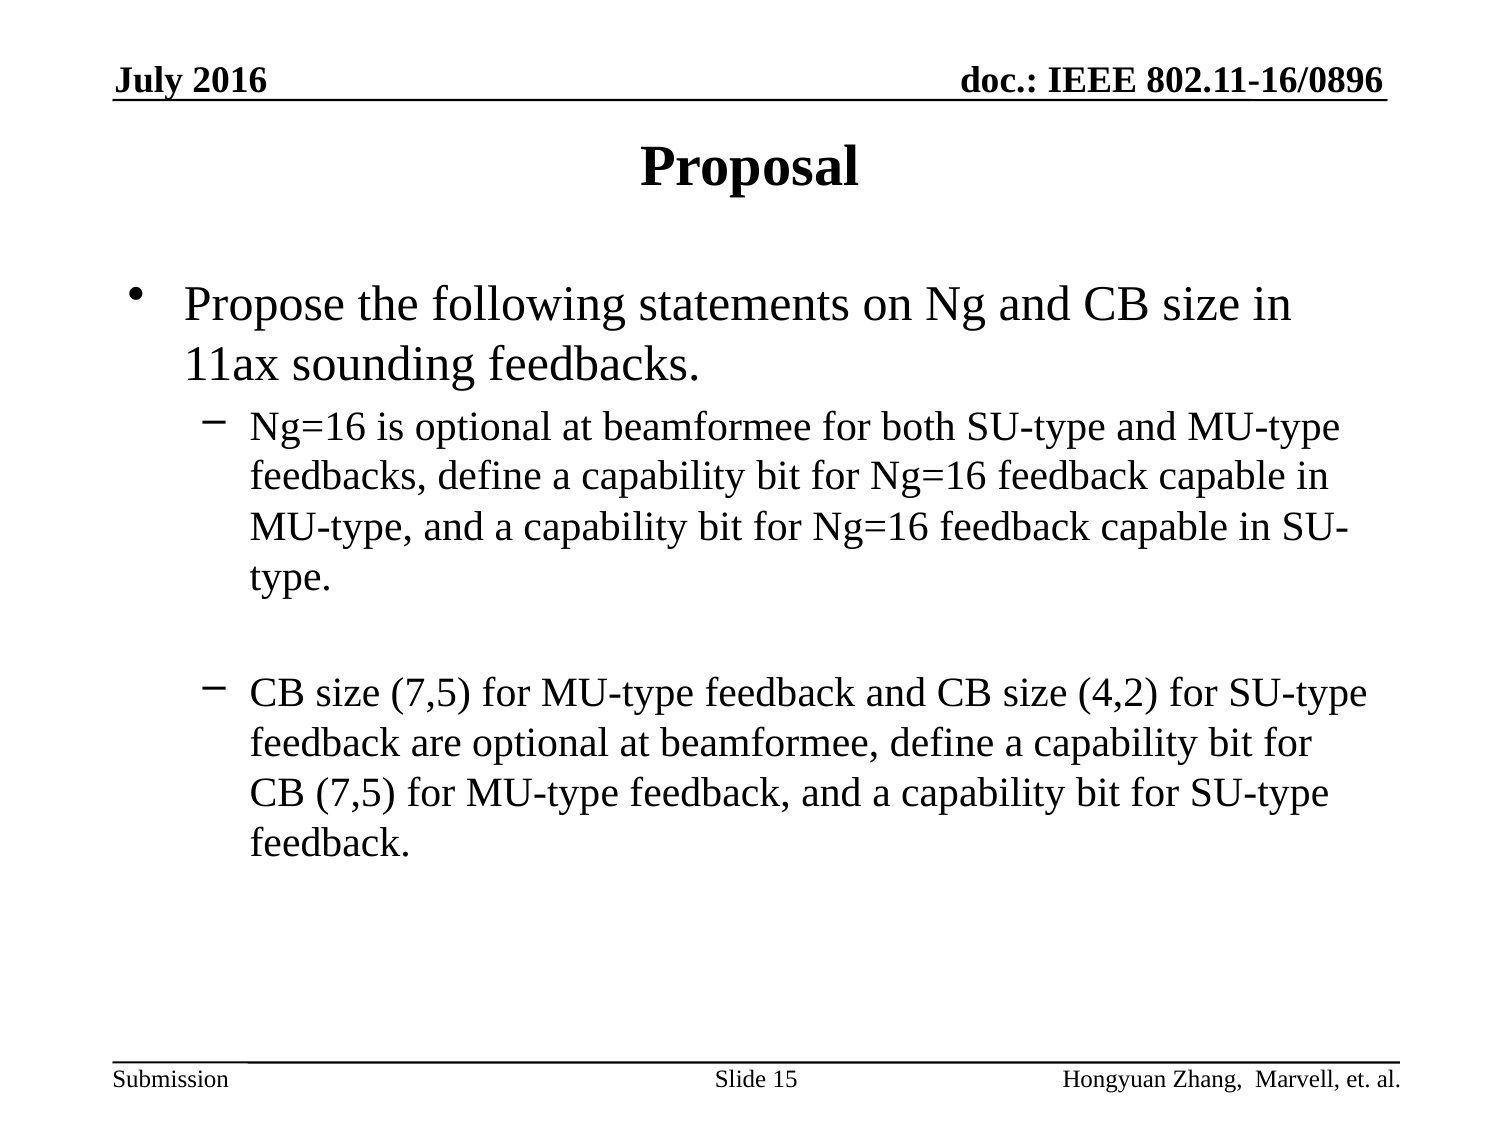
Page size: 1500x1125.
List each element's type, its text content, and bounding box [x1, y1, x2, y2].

list Propose the following statements on Ng and CB size in 11ax sounding feedbacks. Ng=16 is optional at beamformee for both SU-type and MU-type feedbacks, define a capability bit for Ng=16 feedback capable in MU-type, and a capability bit for Ng=16 feedback capable in SU-type. CB size (7,5) for MU-type feedback and CB size (4,2) for SU-type feedback are optional at beamformee, define a capability bit for CB (7,5) for MU-type feedback, and a capability bit for SU-type feedback. [112, 262, 1388, 1001]
slide_number Slide 15 [712, 1061, 800, 1093]
footer Hongyuan Zhang, Marvell, et. al. [1057, 1061, 1402, 1093]
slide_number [114, 54, 270, 101]
title Proposal [112, 112, 1388, 213]
